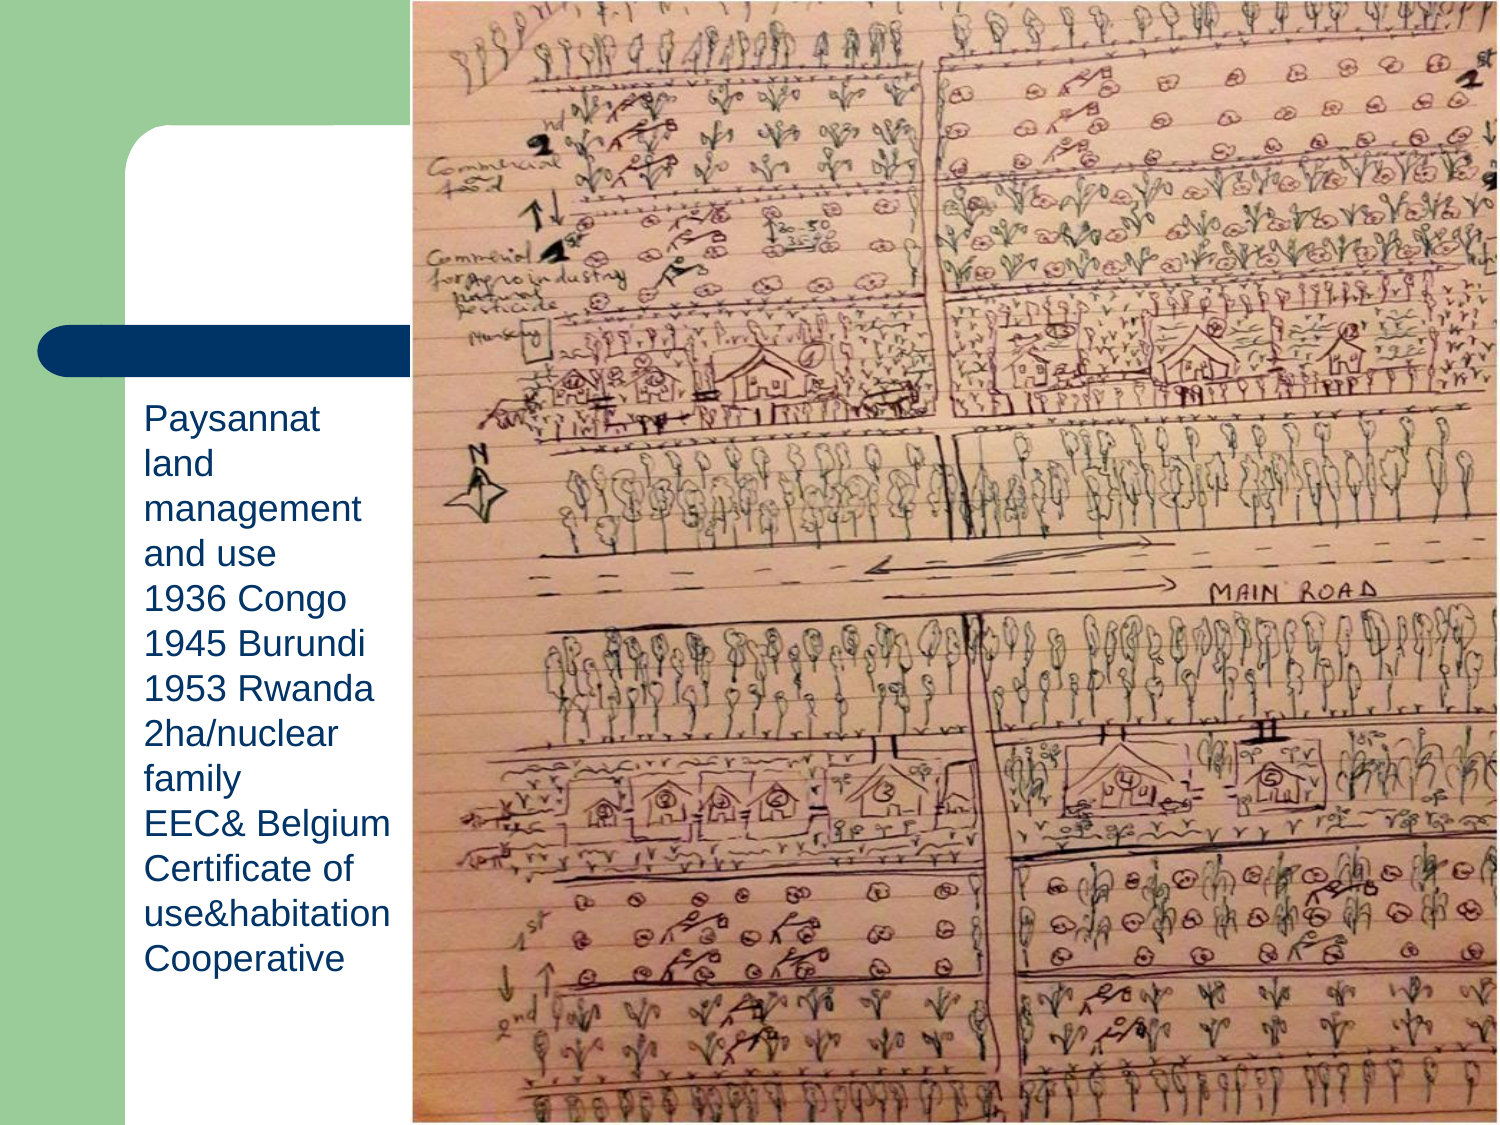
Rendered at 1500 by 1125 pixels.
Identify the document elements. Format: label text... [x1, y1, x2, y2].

picture [409, 0, 1500, 1125]
text_box Paysannat land management and use 1936 Congo 1945 Burundi 1953 Rwanda 2ha/nuclear family EEC& Belgium Certificate of use&habitation Cooperative [128, 386, 404, 987]
